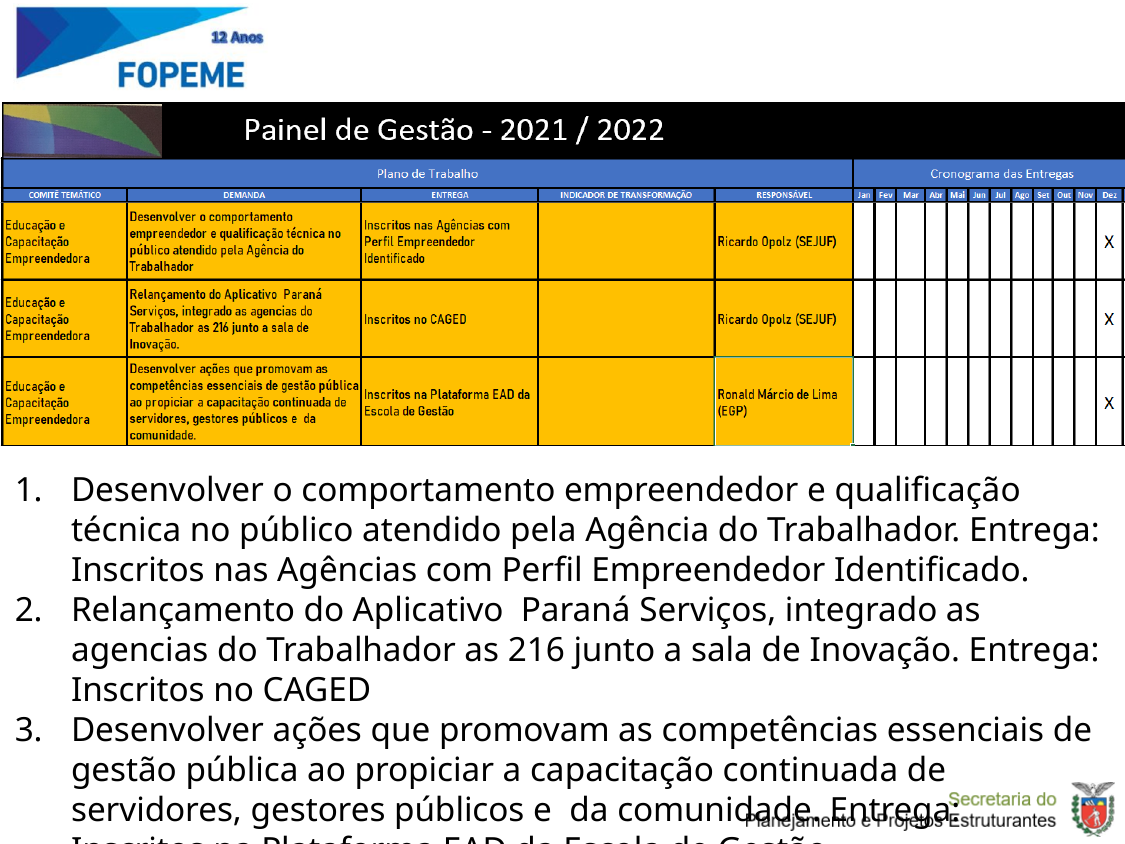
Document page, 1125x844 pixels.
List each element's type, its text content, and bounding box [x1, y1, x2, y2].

picture [0, 0, 1125, 446]
text_box Desenvolver o comportamento empreendedor e qualificação técnica no público atendido pela Agência do Trabalhador. Entrega: Inscritos nas Agências com Perfil Empreendedor Identificado. Relançamento do Aplicativo Paraná Serviços, integrado as agencias do Trabalhador as 216 junto a sala de Inovação. Entrega: Inscritos no CAGED Desenvolver ações que promovam as competências essenciais de gestão pública ao propiciar a capacitação continuada de servidores, gestores públicos e da comunidade. Entrega: Inscritos na Plataforma EAD da Escola de Gestão. [0, 460, 1118, 844]
